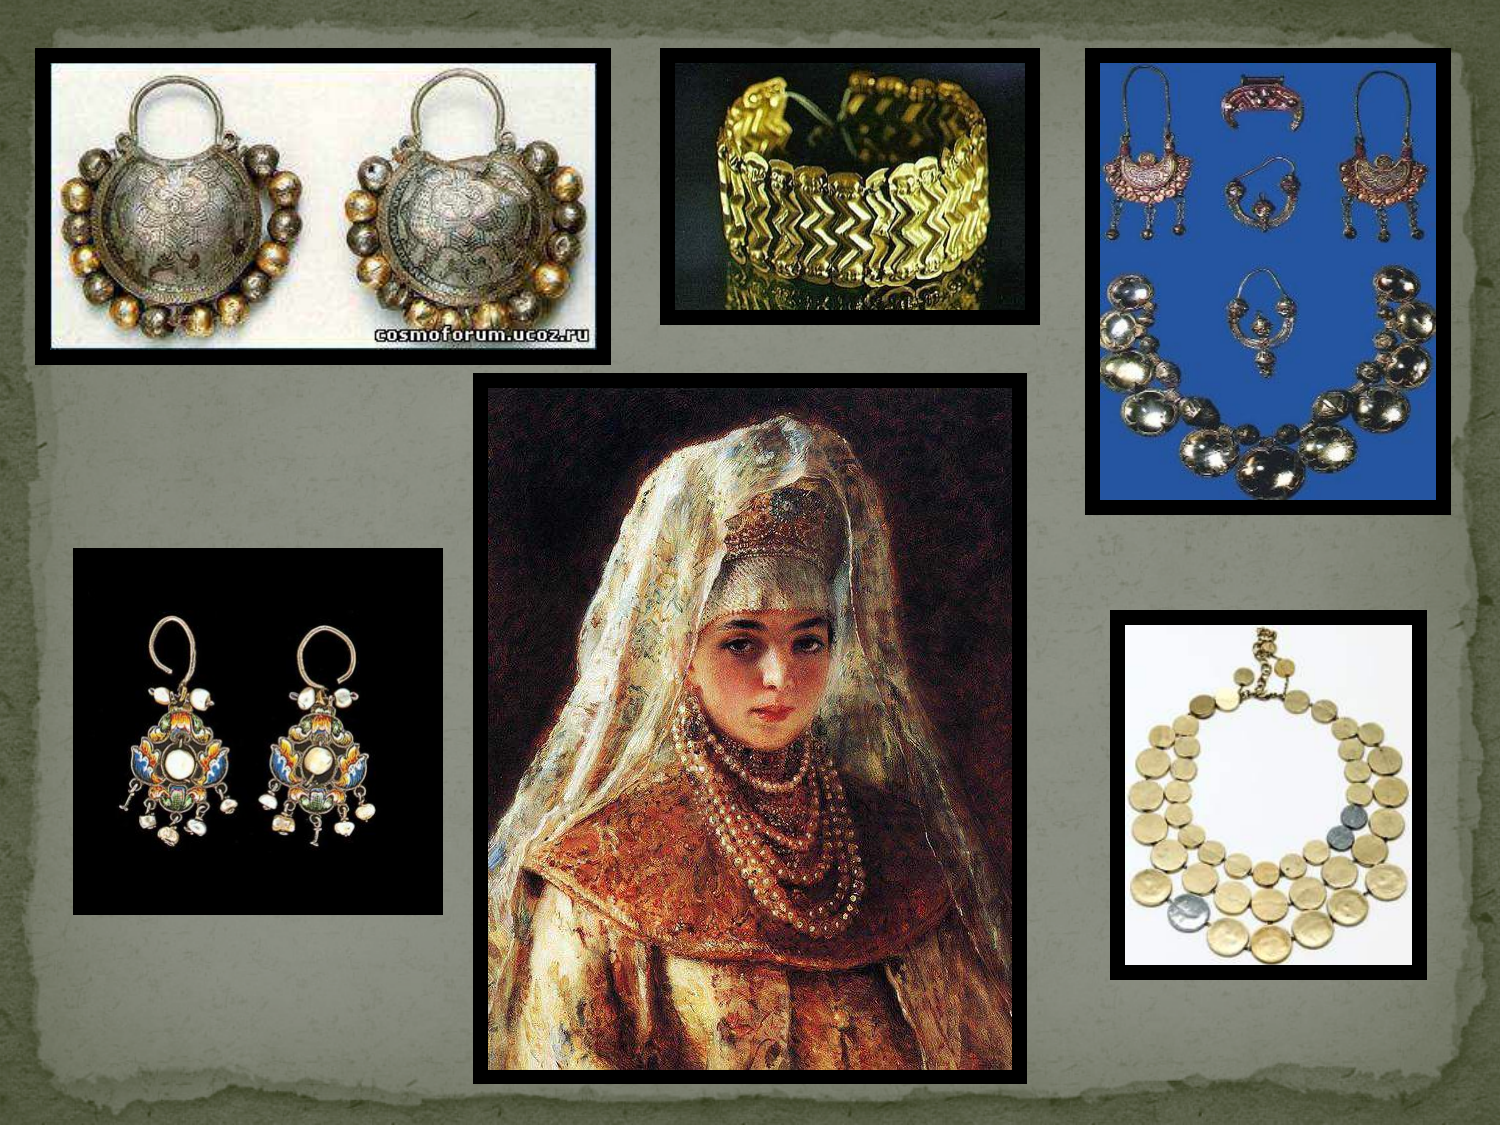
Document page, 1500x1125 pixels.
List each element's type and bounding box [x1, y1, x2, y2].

picture [1124, 624, 1414, 967]
picture [674, 62, 1026, 311]
picture [1099, 62, 1438, 501]
picture [487, 387, 1014, 1070]
picture [49, 62, 597, 351]
picture [87, 562, 429, 902]
